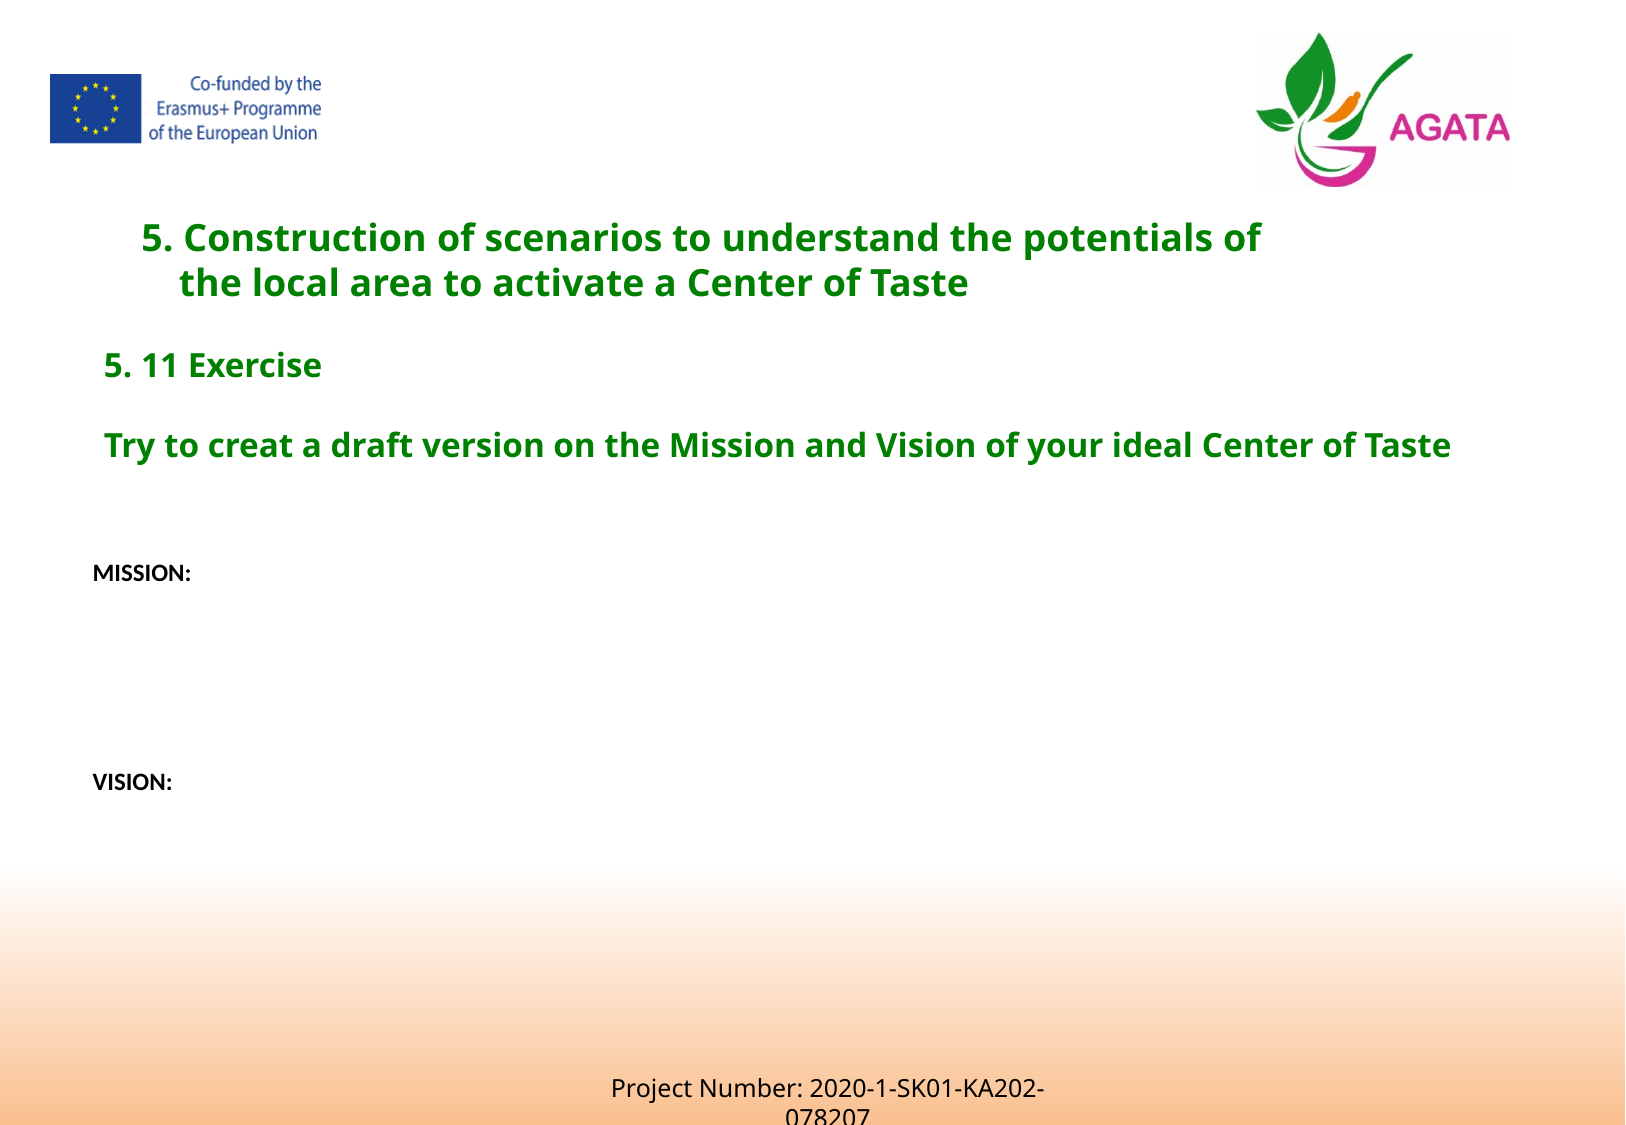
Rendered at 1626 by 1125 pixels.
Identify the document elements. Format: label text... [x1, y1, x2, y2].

picture [50, 74, 352, 144]
list MISSION: VISION: [77, 488, 1548, 992]
list 5. 11 Exercise Try to creat a draft version on the Mission and Vision of your ideal Center of Taste [89, 336, 1561, 468]
list 5. Construction of scenarios to understand the potentials of the local area to activate a Center of Taste [89, 206, 1536, 266]
picture [1256, 32, 1510, 187]
